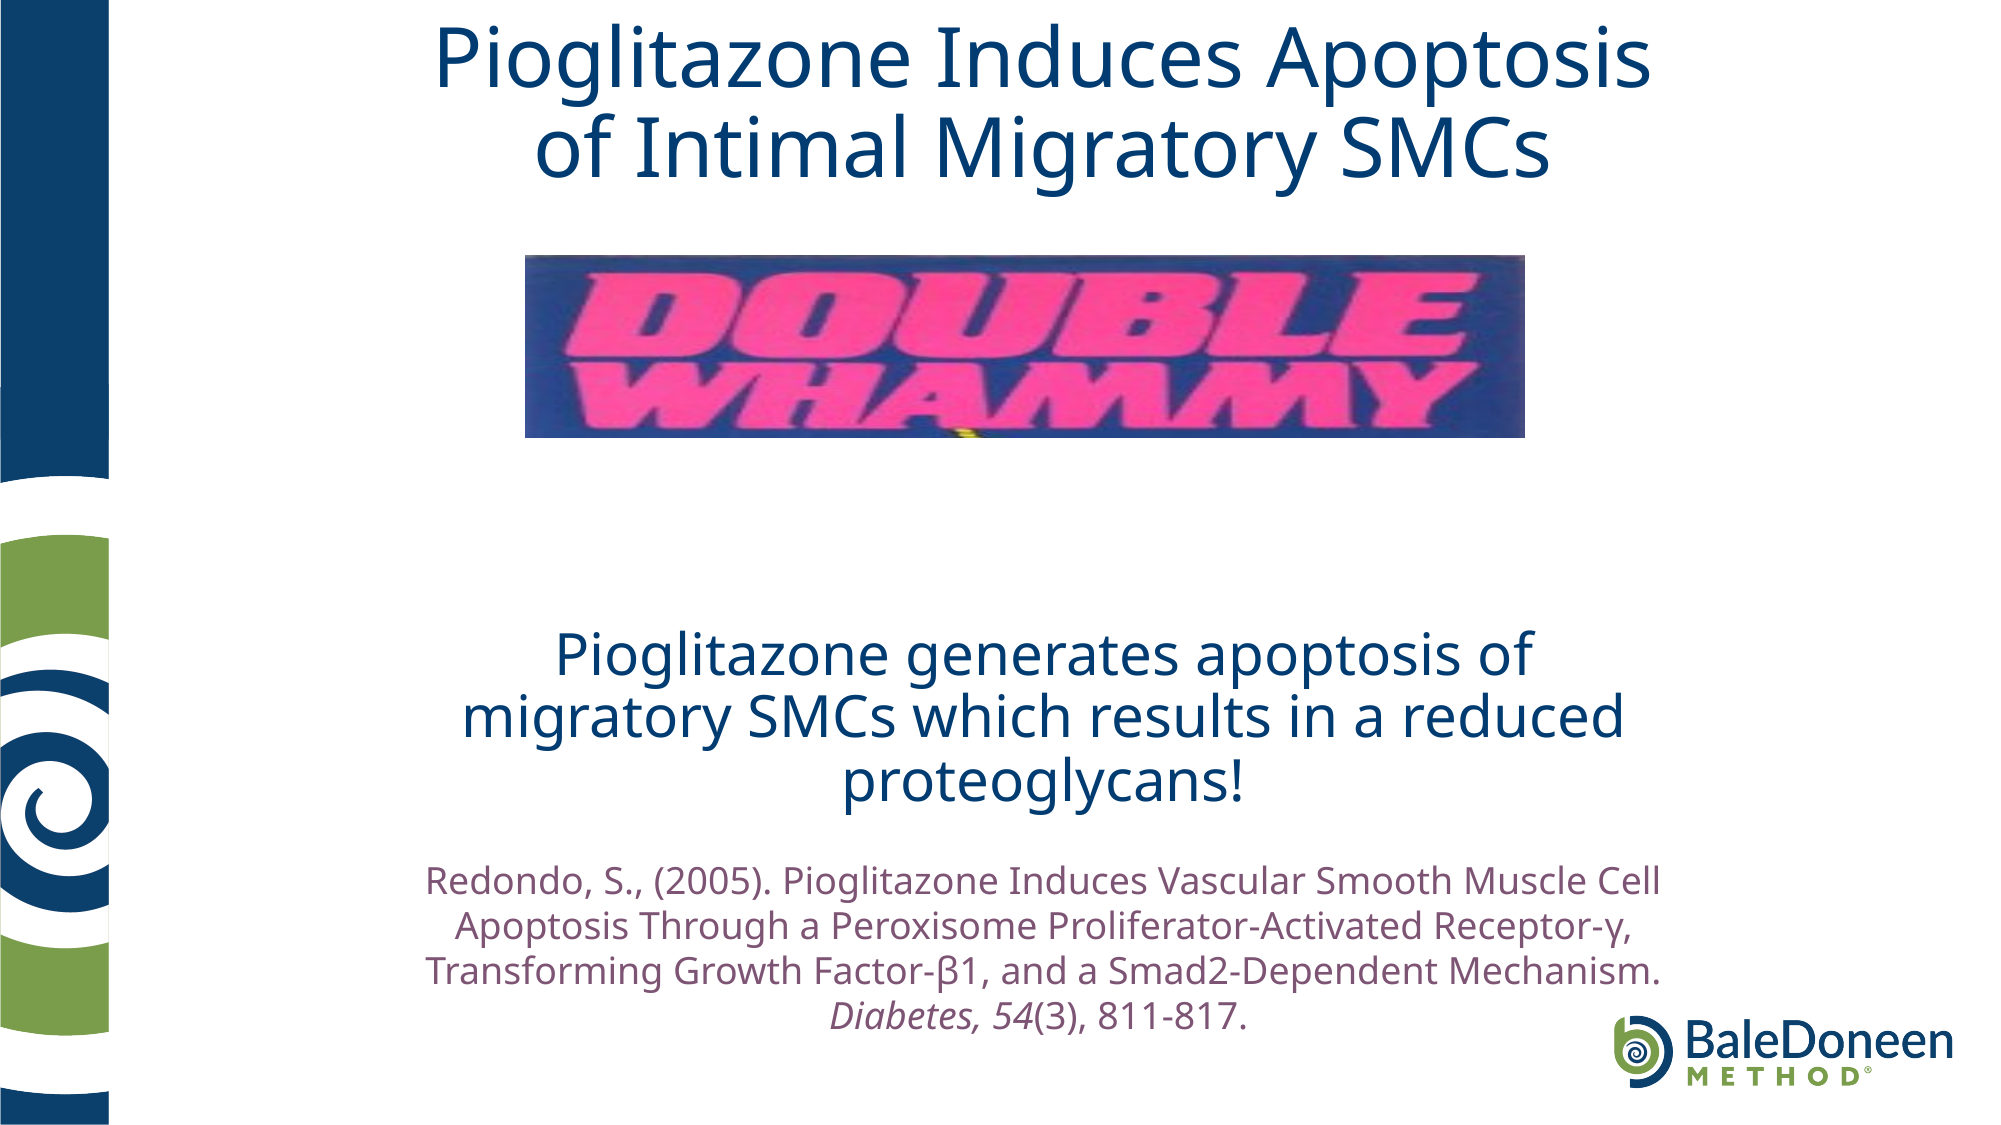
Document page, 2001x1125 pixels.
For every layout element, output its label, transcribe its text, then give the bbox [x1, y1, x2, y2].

title Pioglitazone Induces Apoptosis of Intimal Migratory SMCs [399, 24, 1688, 187]
picture [0, 0, 2001, 1125]
text_box Redondo, S., (2005). Pioglitazone Induces Vascular Smooth Muscle Cell Apoptosis Through a Peroxisome Proliferator-Activated Receptor-γ, Transforming Growth Factor-β1, and a Smad2-Dependent Mechanism. Diabetes, 54(3), 811-817. [399, 849, 1688, 1045]
list Pioglitazone generates apoptosis of migratory SMCs which results in a reduced proteoglycans! [399, 275, 1688, 849]
